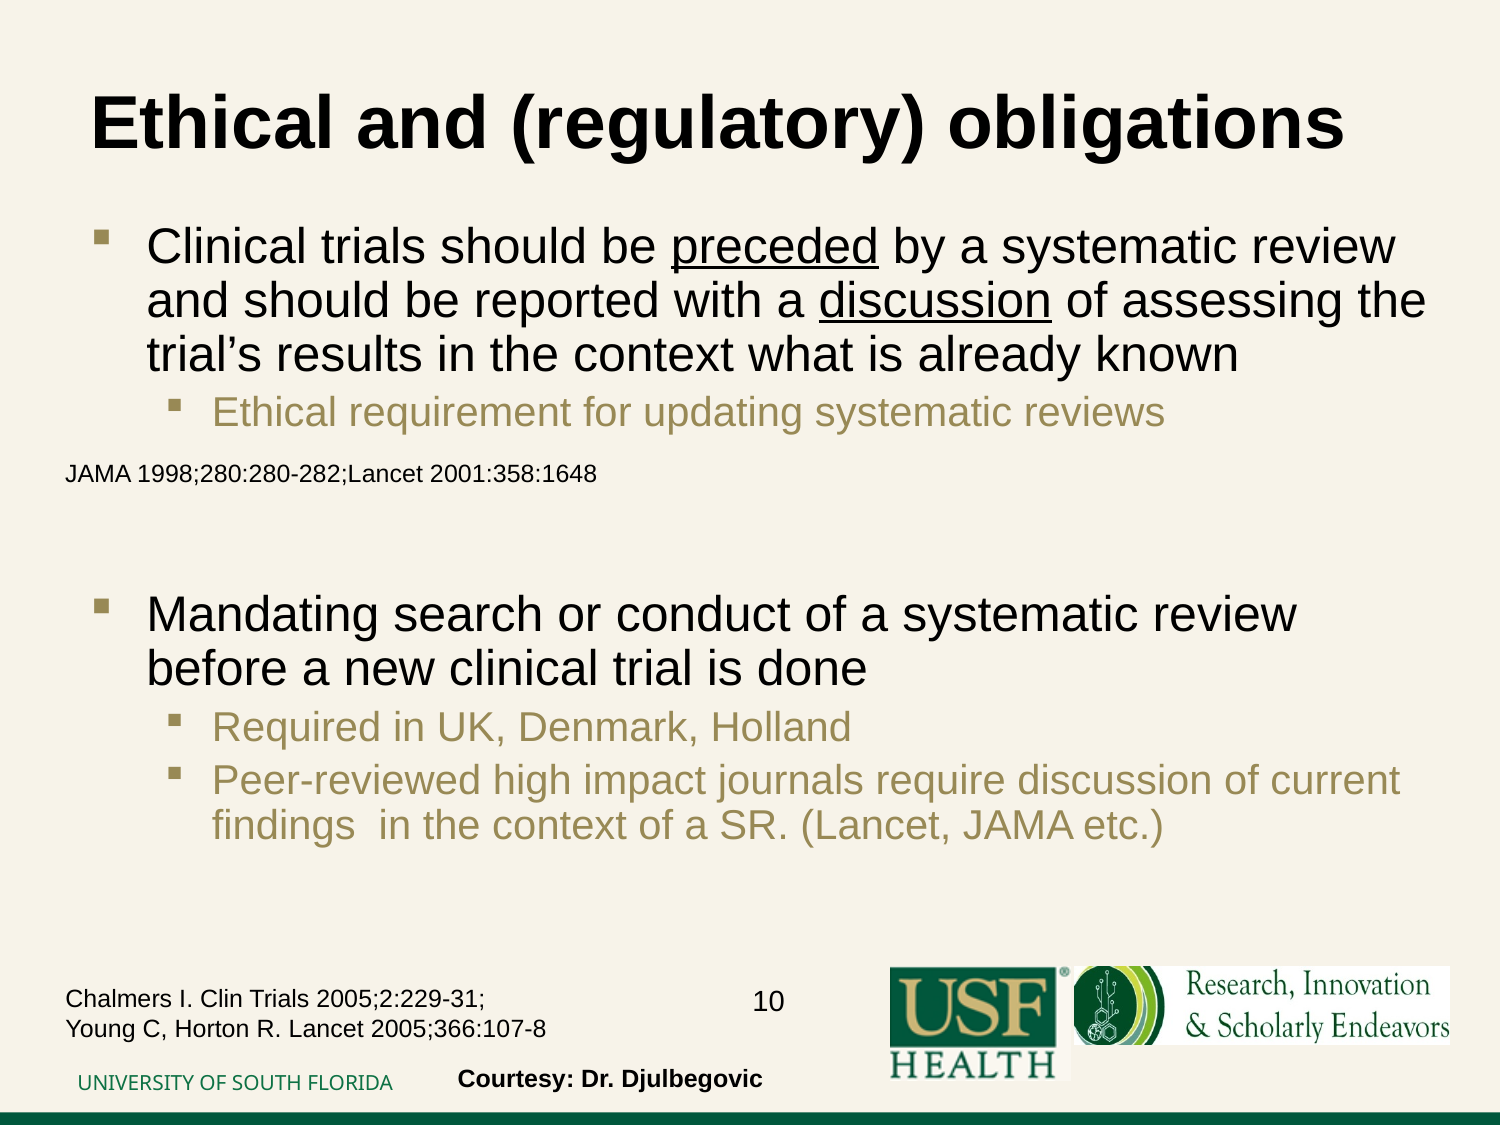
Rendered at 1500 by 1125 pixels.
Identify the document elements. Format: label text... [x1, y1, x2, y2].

picture [1074, 966, 1450, 1045]
list Clinical trials should be preceded by a systematic review and should be reported with a discussion of assessing the trial’s results in the context what is already known Ethical requirement for updating systematic reviews Mandating search or conduct of a systematic review before a new clinical trial is done Required in UK, Denmark, Holland Peer-reviewed high impact journals require discussion of current findings in the context of a SR. (Lancet, JAMA etc.) [74, 212, 1451, 956]
text_box JAMA 1998;280:280-282;Lancet 2001:358:1648 [50, 450, 614, 495]
title Ethical and (regulatory) obligations [74, 62, 1451, 176]
text_box Chalmers I. Clin Trials 2005;2:229-31; Young C, Horton R. Lancet 2005;366:107-8 [50, 974, 563, 1050]
picture [890, 966, 1071, 1081]
slide_number 10 [450, 975, 800, 1054]
text_box Courtesy: Dr. Djulbegovic [442, 1055, 786, 1101]
